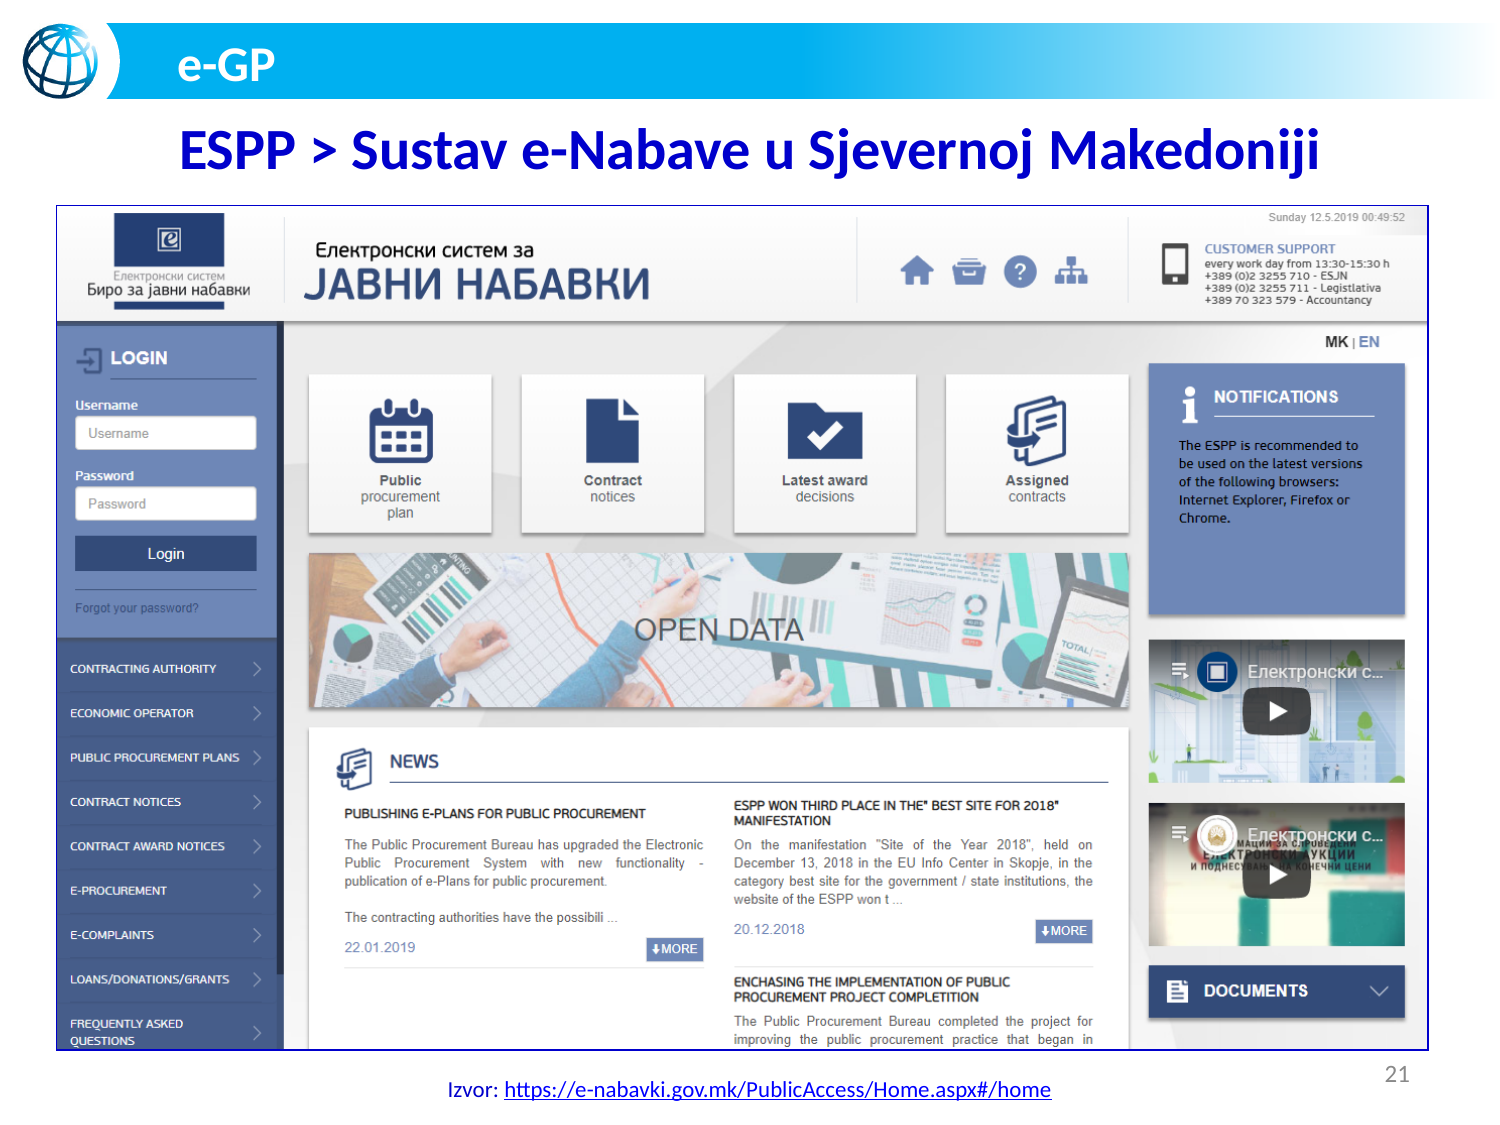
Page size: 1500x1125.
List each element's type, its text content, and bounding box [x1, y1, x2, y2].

slide_number 20 [1074, 1058, 1425, 1103]
text_box ESPP > Sustav e-Nabave u Sjevernoj Makedoniji [74, 130, 1425, 183]
text_box Izvor: https://e-nabavki.gov.mk/PublicAccess/Home.aspx#/home [299, 1074, 1200, 1102]
picture [56, 206, 1428, 1050]
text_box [0, 0, 1498, 122]
